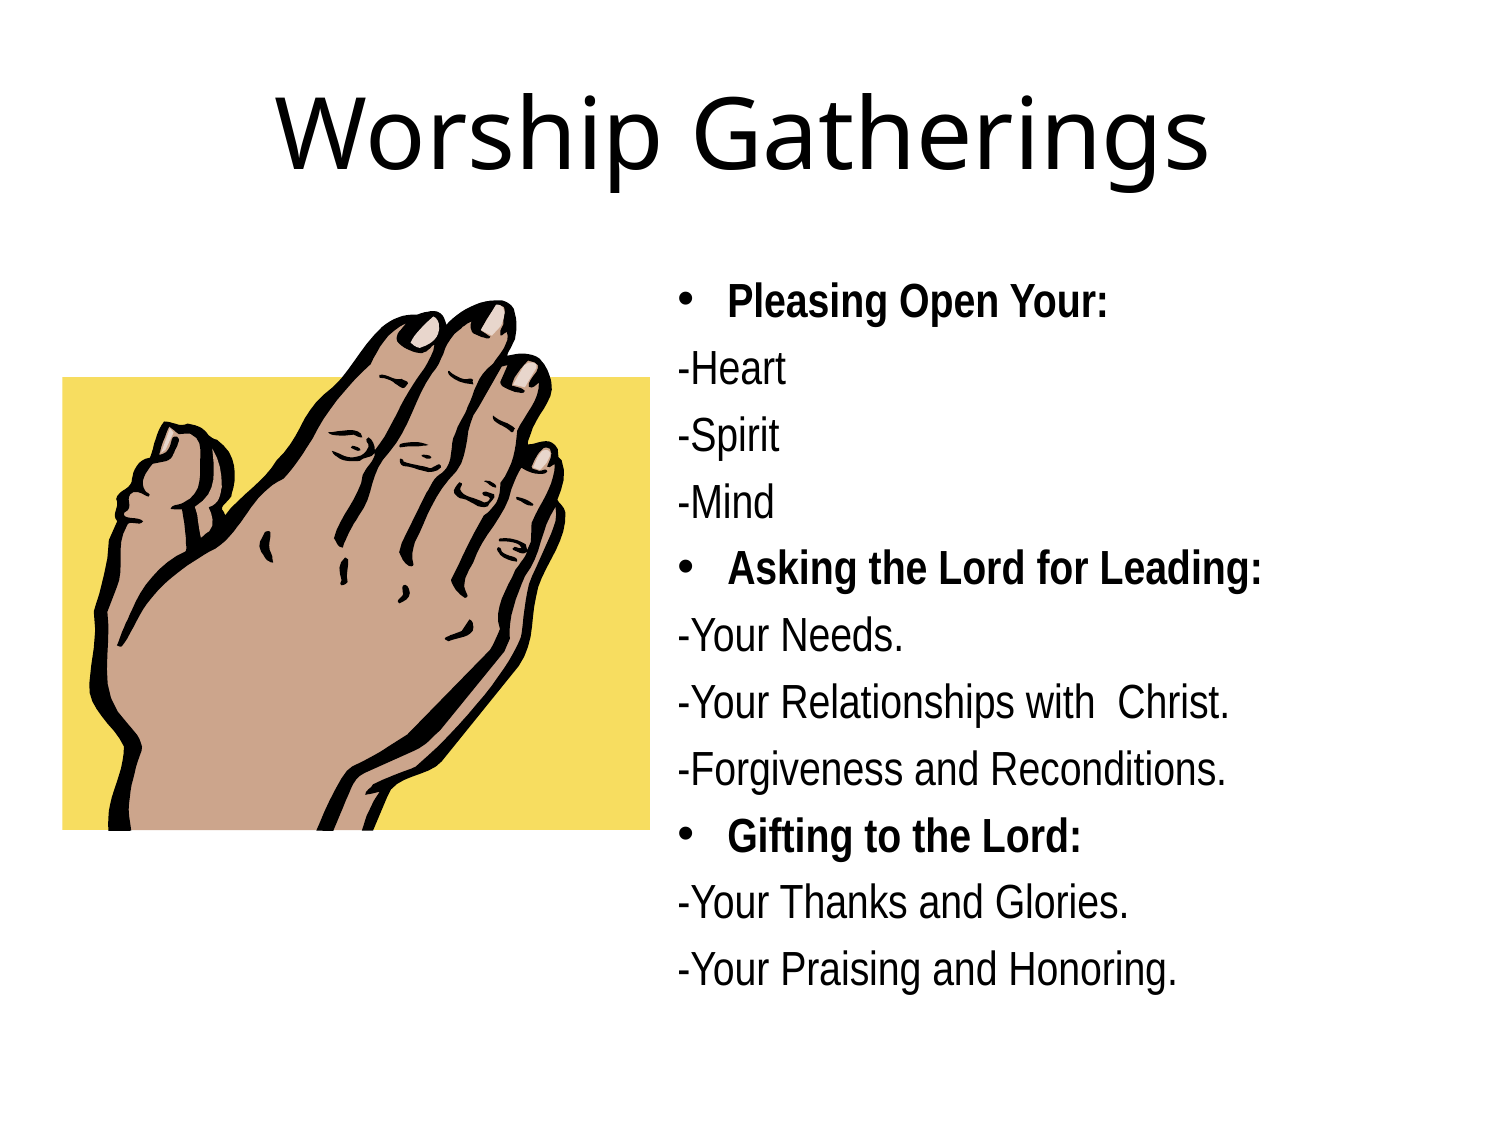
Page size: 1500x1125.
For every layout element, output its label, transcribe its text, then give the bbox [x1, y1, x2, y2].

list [62, 299, 651, 832]
text_box Worship Gatherings [49, 62, 1463, 198]
list Pleasing Open Your: -Heart -Spirit -Mind Asking the Lord for Leading: -Your Needs. -Your Relationships with Christ. -Forgiveness and Reconditions. Gifting to the Lord: -Your Thanks and Glories. -Your Praising and Honoring. [662, 262, 1475, 1005]
